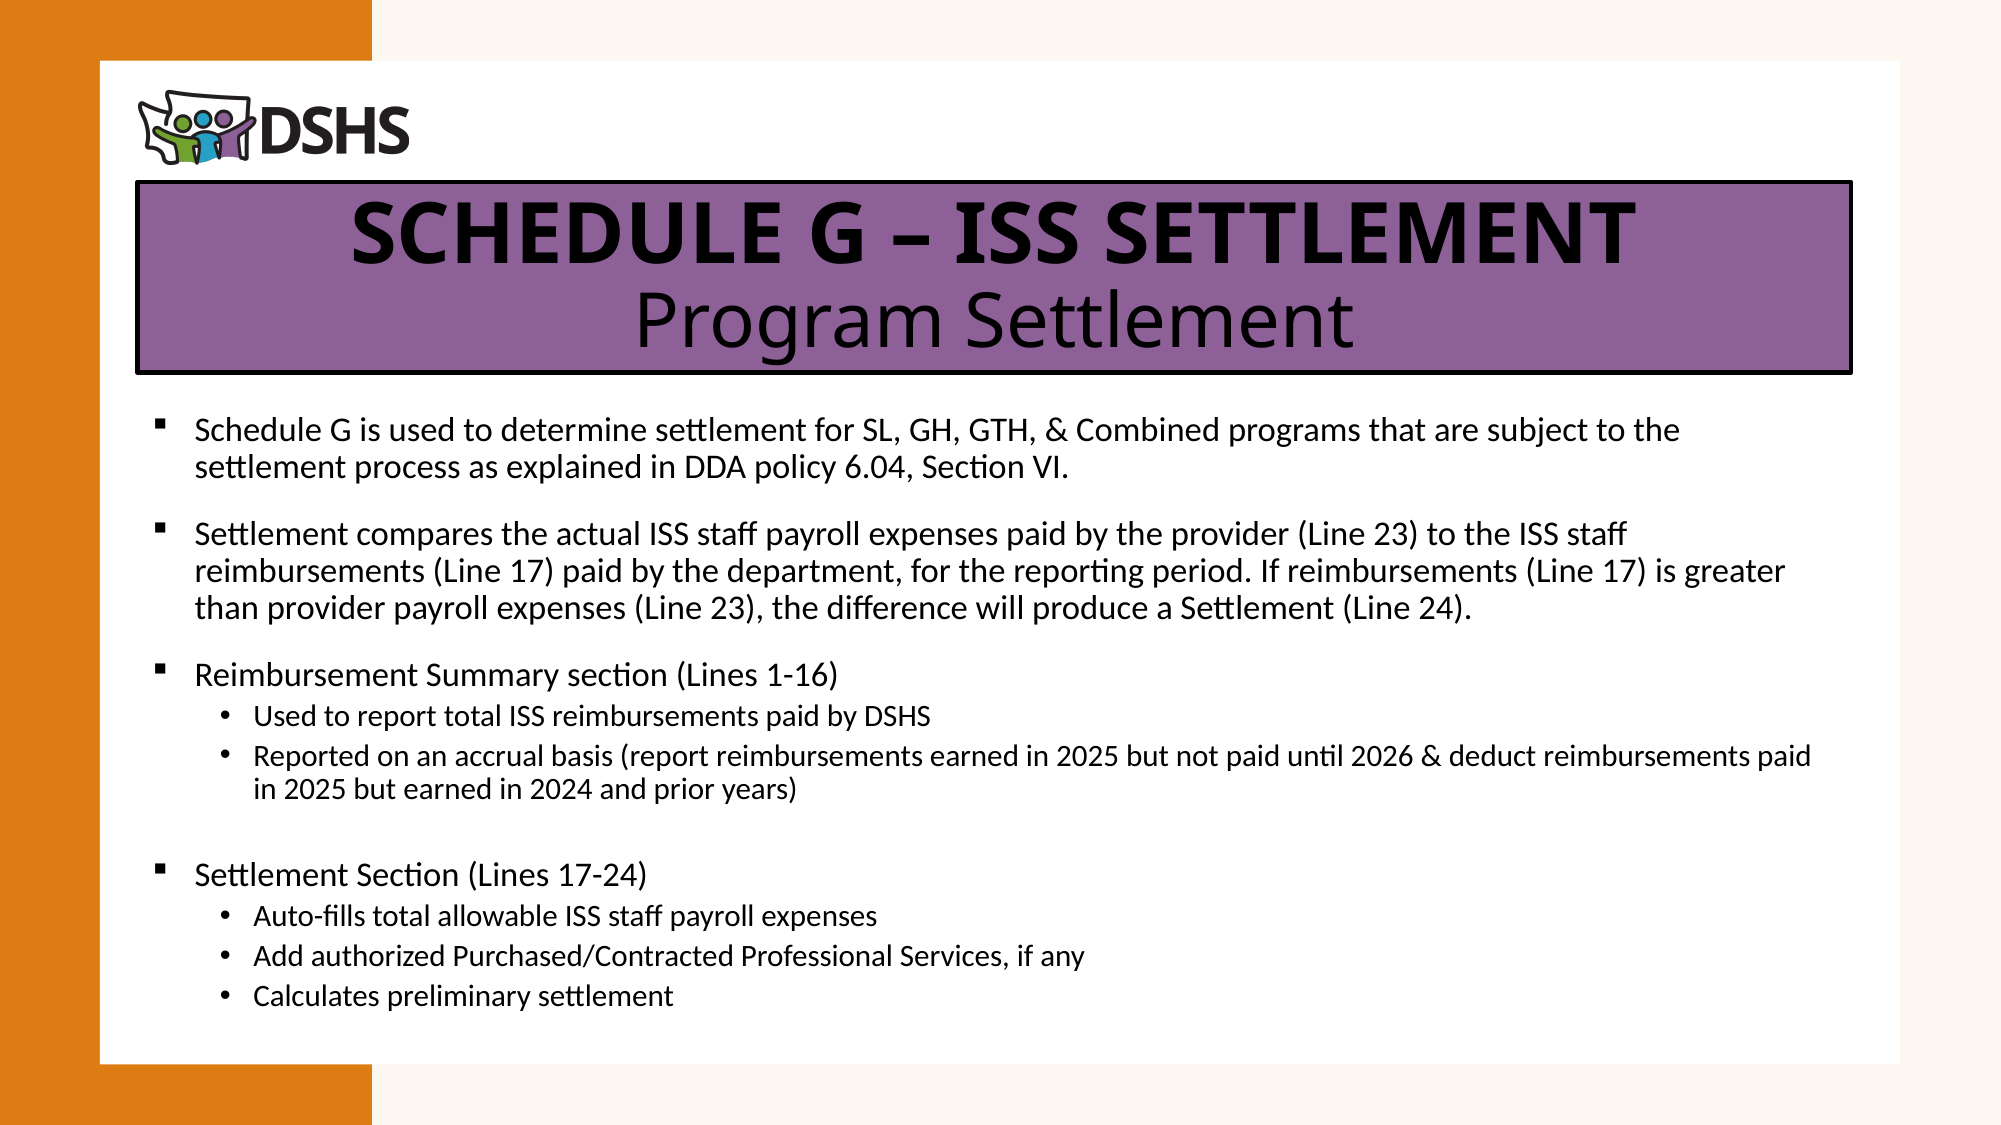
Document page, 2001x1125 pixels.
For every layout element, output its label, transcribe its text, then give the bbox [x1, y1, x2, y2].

list Schedule G is used to determine settlement for SL, GH, GTH, & Combined programs that are subject to the settlement process as explained in DDA policy 6.04, Section VI. Settlement compares the actual ISS staff payroll expenses paid by the provider (Line 23) to the ISS staff reimbursements (Line 17) paid by the department, for the reporting period. If reimbursements (Line 17) is greater than provider payroll expenses (Line 23), the difference will produce a Settlement (Line 24). Reimbursement Summary section (Lines 1-16) Used to report total ISS reimbursements paid by DSHS Reported on an accrual basis (report reimbursements earned in 2025 but not paid until 2026 & deduct reimbursements paid in 2025 but earned in 2024 and prior years) Settlement Section (Lines 17-24) Auto-fills total allowable ISS staff payroll expenses Add authorized Purchased/Contracted Professional Services, if any Calculates preliminary settlement [137, 372, 1852, 1023]
title SCHEDULE G – ISS SETTLEMENT Program Settlement [137, 181, 1852, 372]
picture [137, 89, 410, 166]
